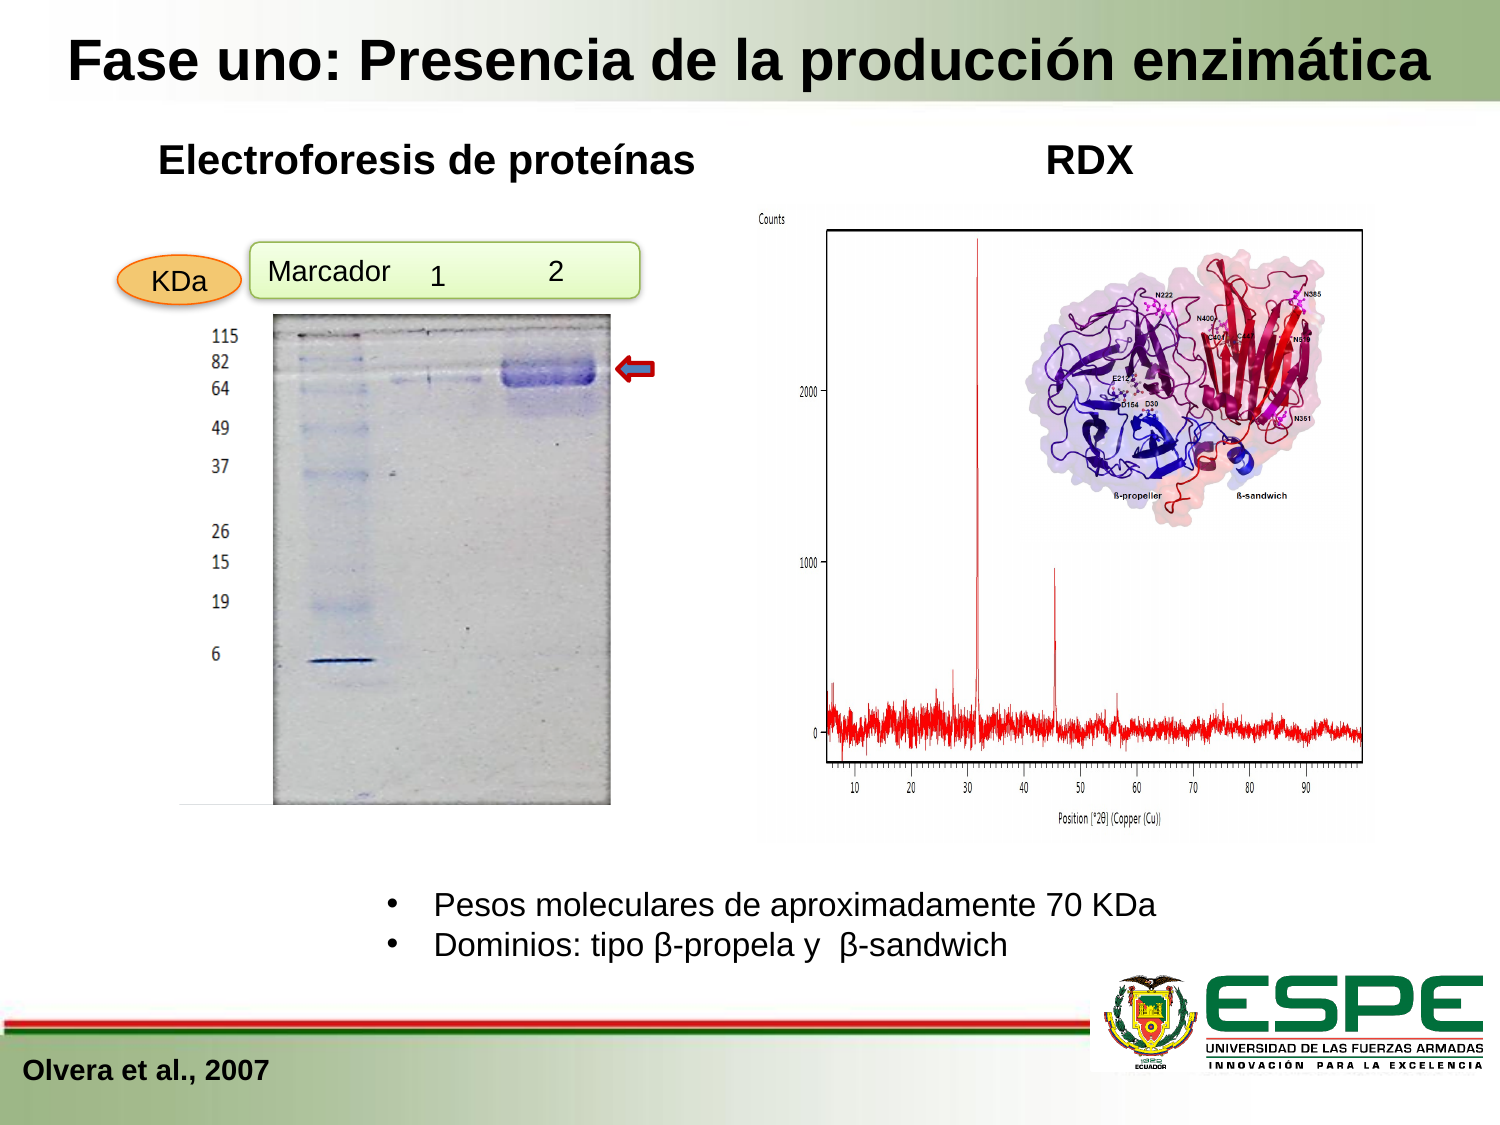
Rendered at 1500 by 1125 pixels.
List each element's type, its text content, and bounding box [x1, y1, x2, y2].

text_box [1090, 962, 1500, 1072]
picture [0, 0, 1500, 1125]
picture [1104, 975, 1483, 1070]
text_box Fase uno: Presencia de la producción enzimática [52, 14, 1464, 100]
text_box RDX [1030, 125, 1186, 191]
text_box Marcador [249, 241, 641, 300]
text_box 1 [415, 249, 475, 300]
text_box Pesos moleculares de aproximadamente 70 KDa Dominios: tipo β-propela y β-sandwich [371, 876, 1189, 971]
text_box Olvera et al., 2007 [7, 1043, 294, 1094]
text_box Electroforesis de proteínas [44, 125, 821, 191]
text_box 2 [533, 244, 581, 295]
text_box [617, 355, 655, 383]
text_box KDa [116, 254, 242, 306]
